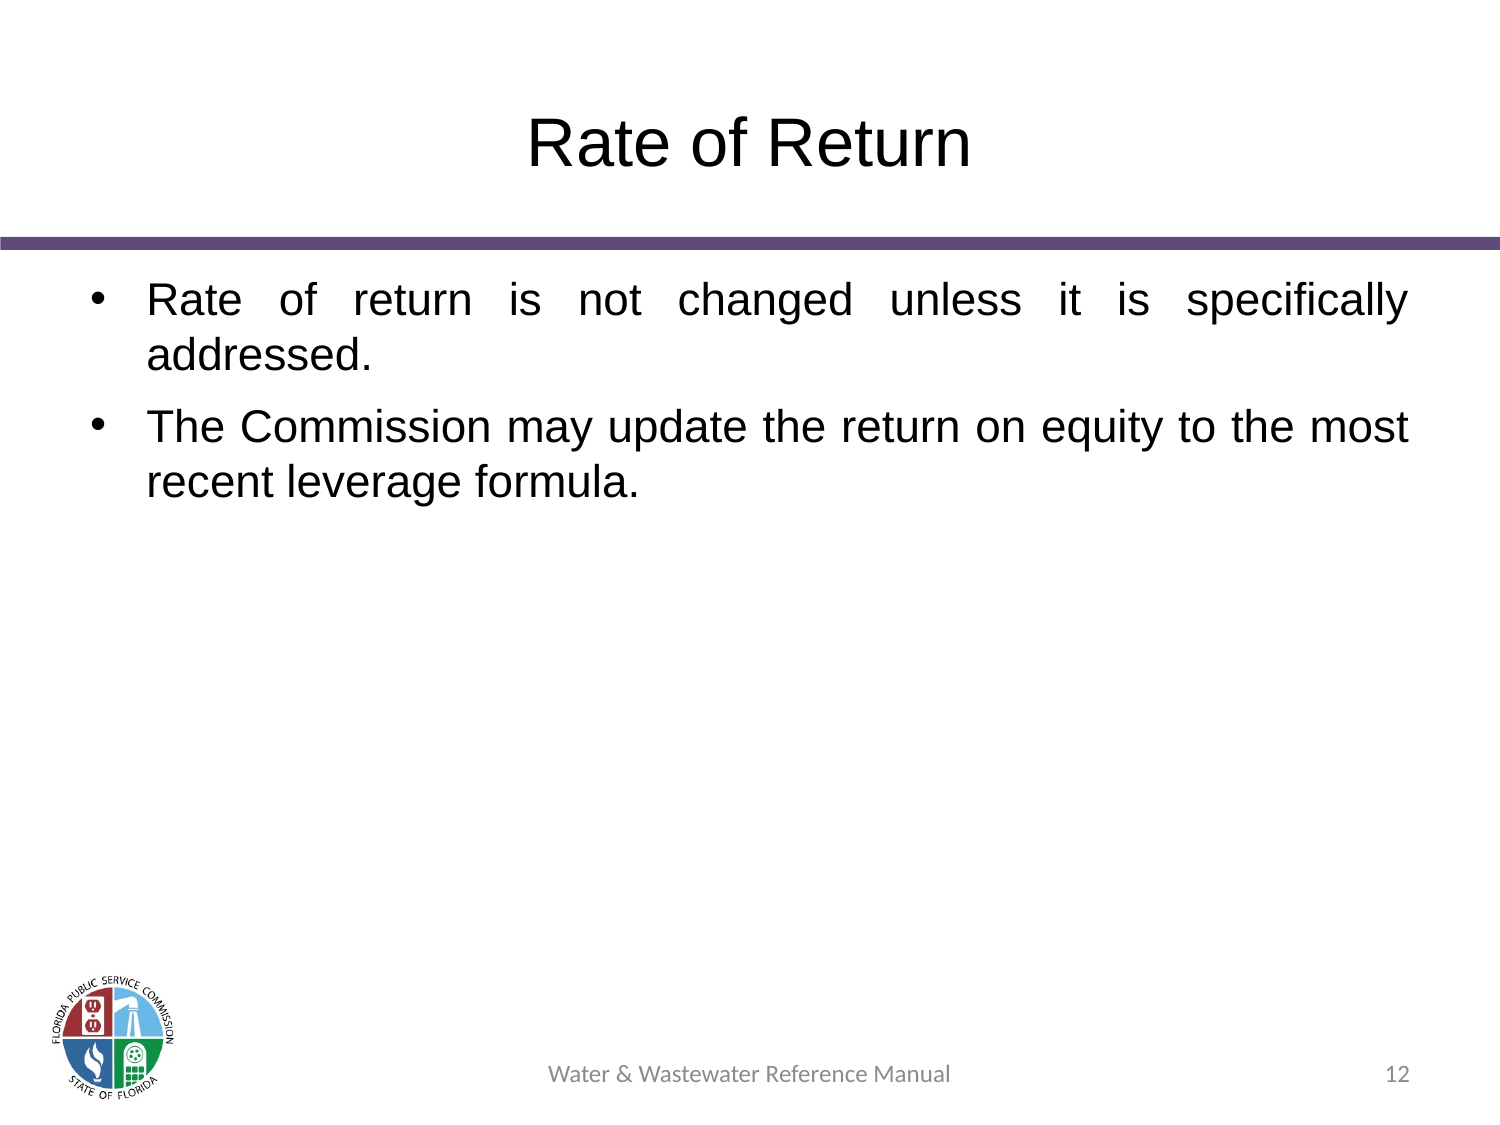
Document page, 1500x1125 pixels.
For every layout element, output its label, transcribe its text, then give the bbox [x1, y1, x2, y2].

slide_number 12 [1074, 1042, 1425, 1103]
list Rate of return is not changed unless it is specifically addressed. The Commission may update the return on equity to the most recent leverage formula. [75, 262, 1425, 1005]
picture [49, 974, 176, 1102]
footer Water & Wastewater Reference Manual [512, 1042, 988, 1103]
title Rate of Return [75, 45, 1425, 233]
text_box [0, 235, 1500, 252]
